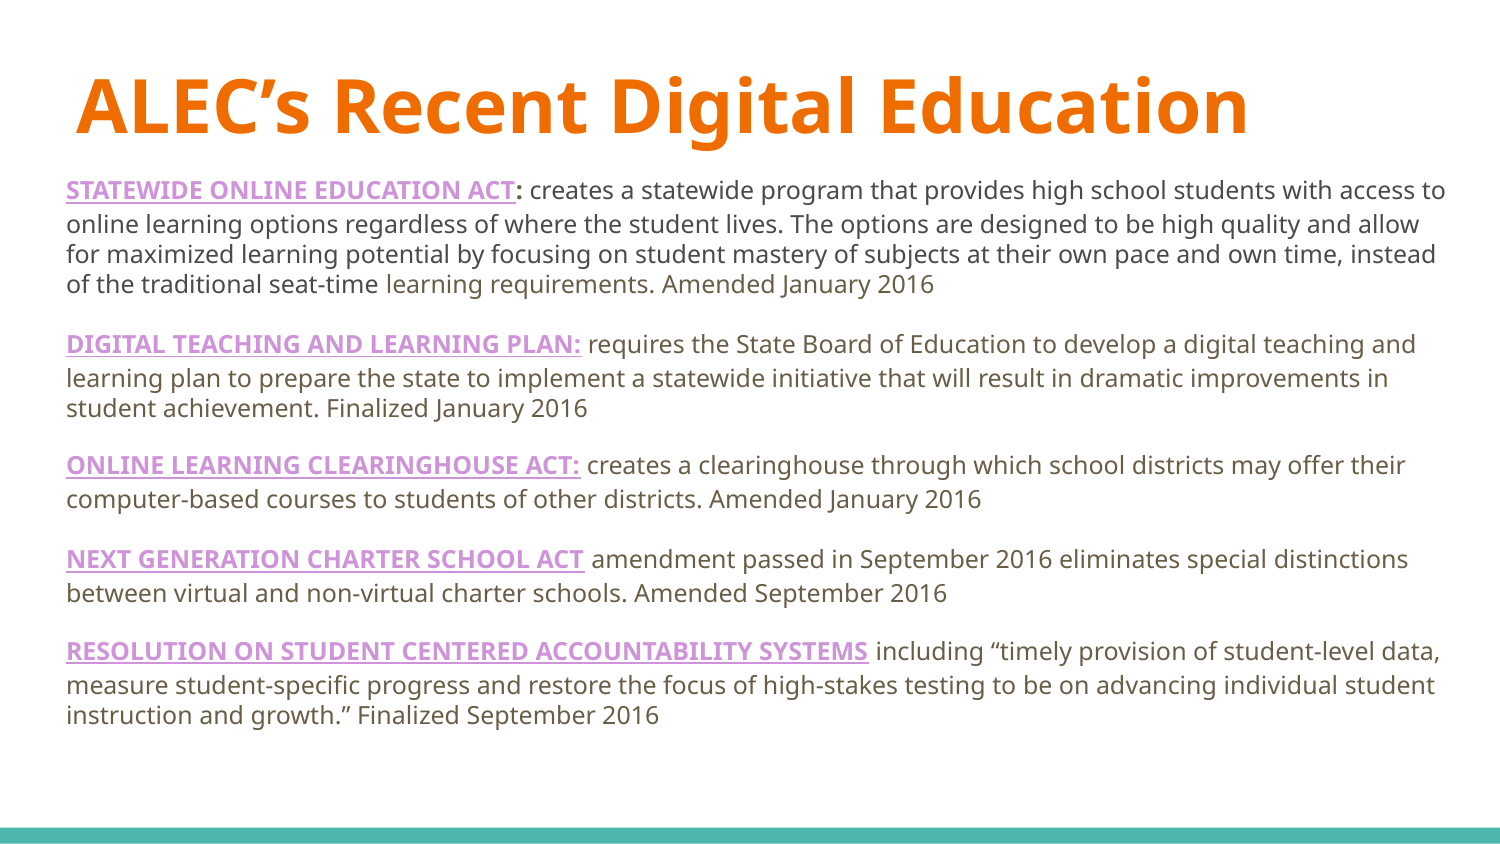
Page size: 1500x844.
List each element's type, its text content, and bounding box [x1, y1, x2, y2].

title ALEC’s Recent Digital Education Activities [61, 43, 1460, 159]
list STATEWIDE ONLINE EDUCATION ACT: creates a statewide program that provides high school students with access to online learning options regardless of where the student lives. The options are designed to be high quality and allow for maximized learning potential by focusing on student mastery of subjects at their own pace and own time, instead of the traditional seat-time learning requirements. Amended January 2016 DIGITAL TEACHING AND LEARNING PLAN: requires the State Board of Education to develop a digital teaching and learning plan to prepare the state to implement a statewide initiative that will result in dramatic improvements in student achievement. Finalized January 2016 ONLINE LEARNING CLEARINGHOUSE ACT: creates a clearinghouse through which school districts may offer their computer-based courses to students of other districts. Amended January 2016 NEXT GENERATION CHARTER SCHOOL ACT amendment passed in September 2016 eliminates special distinctions between virtual and non-virtual charter schools. Amended September 2016 RESOLUTION ON STUDENT CENTERED ACCOUNTABILITY SYSTEMS including “timely provision of student-level data, measure student-specific progress and restore the focus of high-stakes testing to be on advancing individual student instruction and growth.” Finalized September 2016 [51, 159, 1470, 751]
